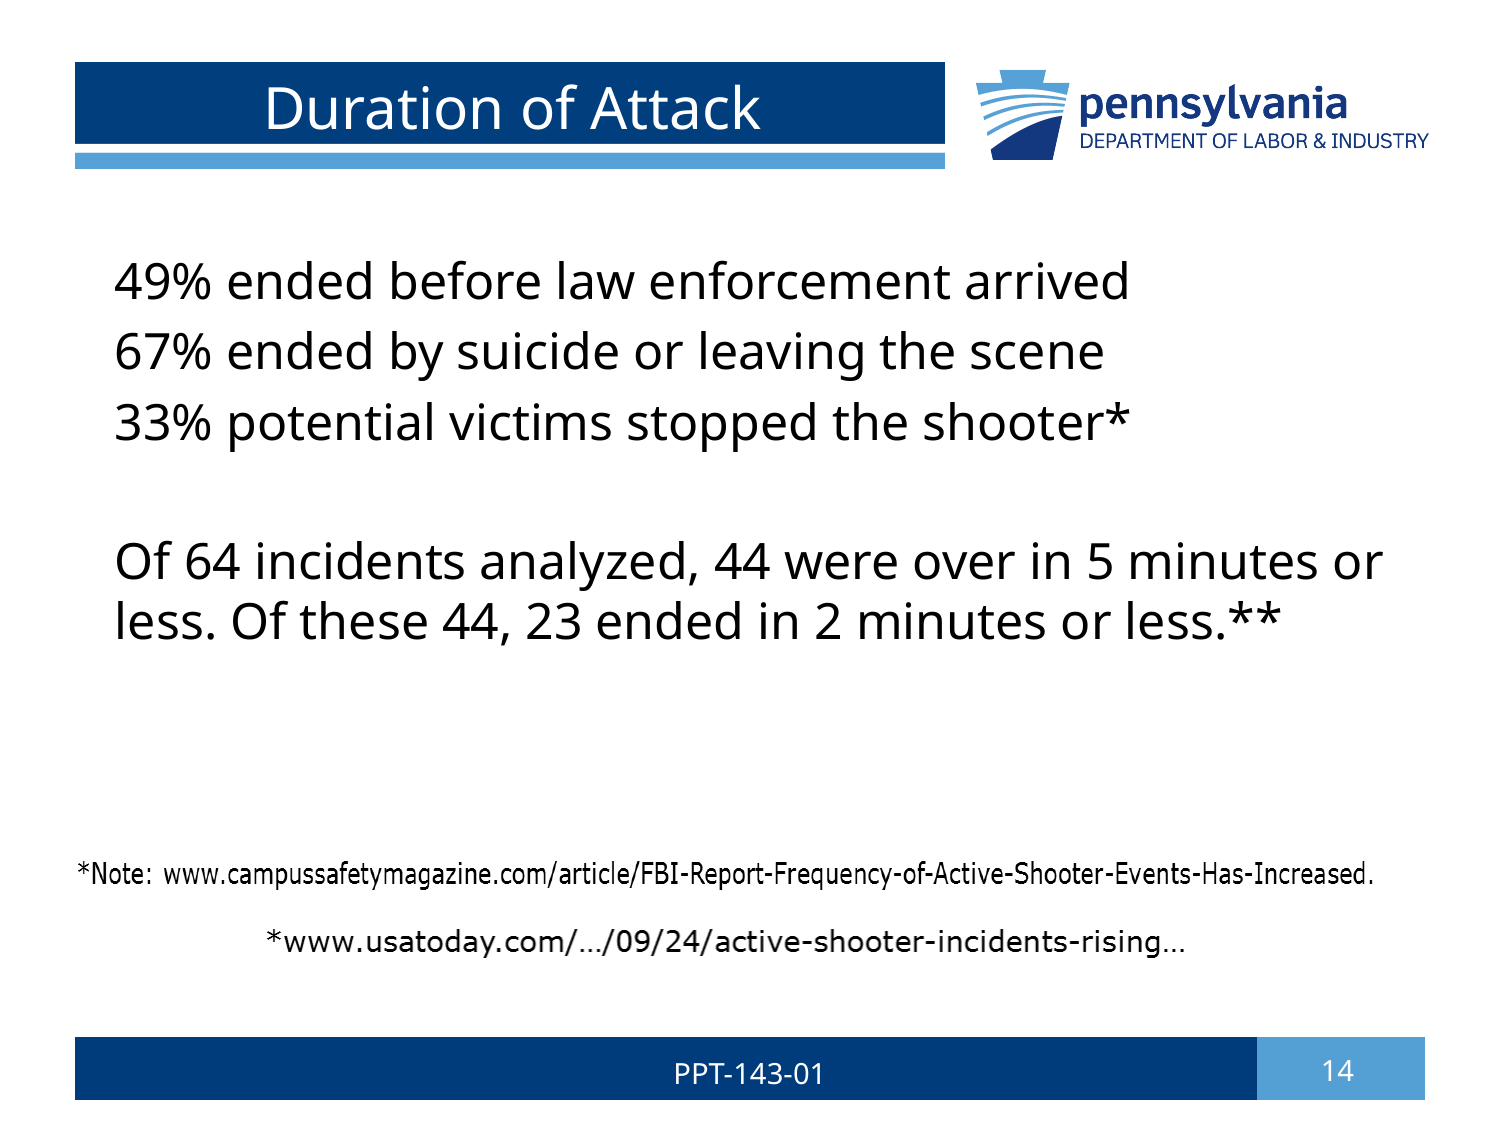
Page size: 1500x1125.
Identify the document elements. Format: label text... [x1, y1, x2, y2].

picture [75, 1037, 1425, 1100]
picture [248, 914, 1204, 976]
slide_number 14 [1250, 1042, 1425, 1103]
picture [75, 62, 1429, 169]
subtitle 49% ended before law enforcement arrived 67% ended by suicide or leaving the scene 33% potential victims stopped the shooter* Of 64 incidents analyzed, 44 were over in 5 minutes or less. Of these 44, 23 ended in 2 minutes or less.** [99, 242, 1400, 820]
title Duration of Attack [75, 62, 950, 150]
picture [63, 847, 1389, 908]
footer PPT-143-01 [512, 1042, 988, 1103]
